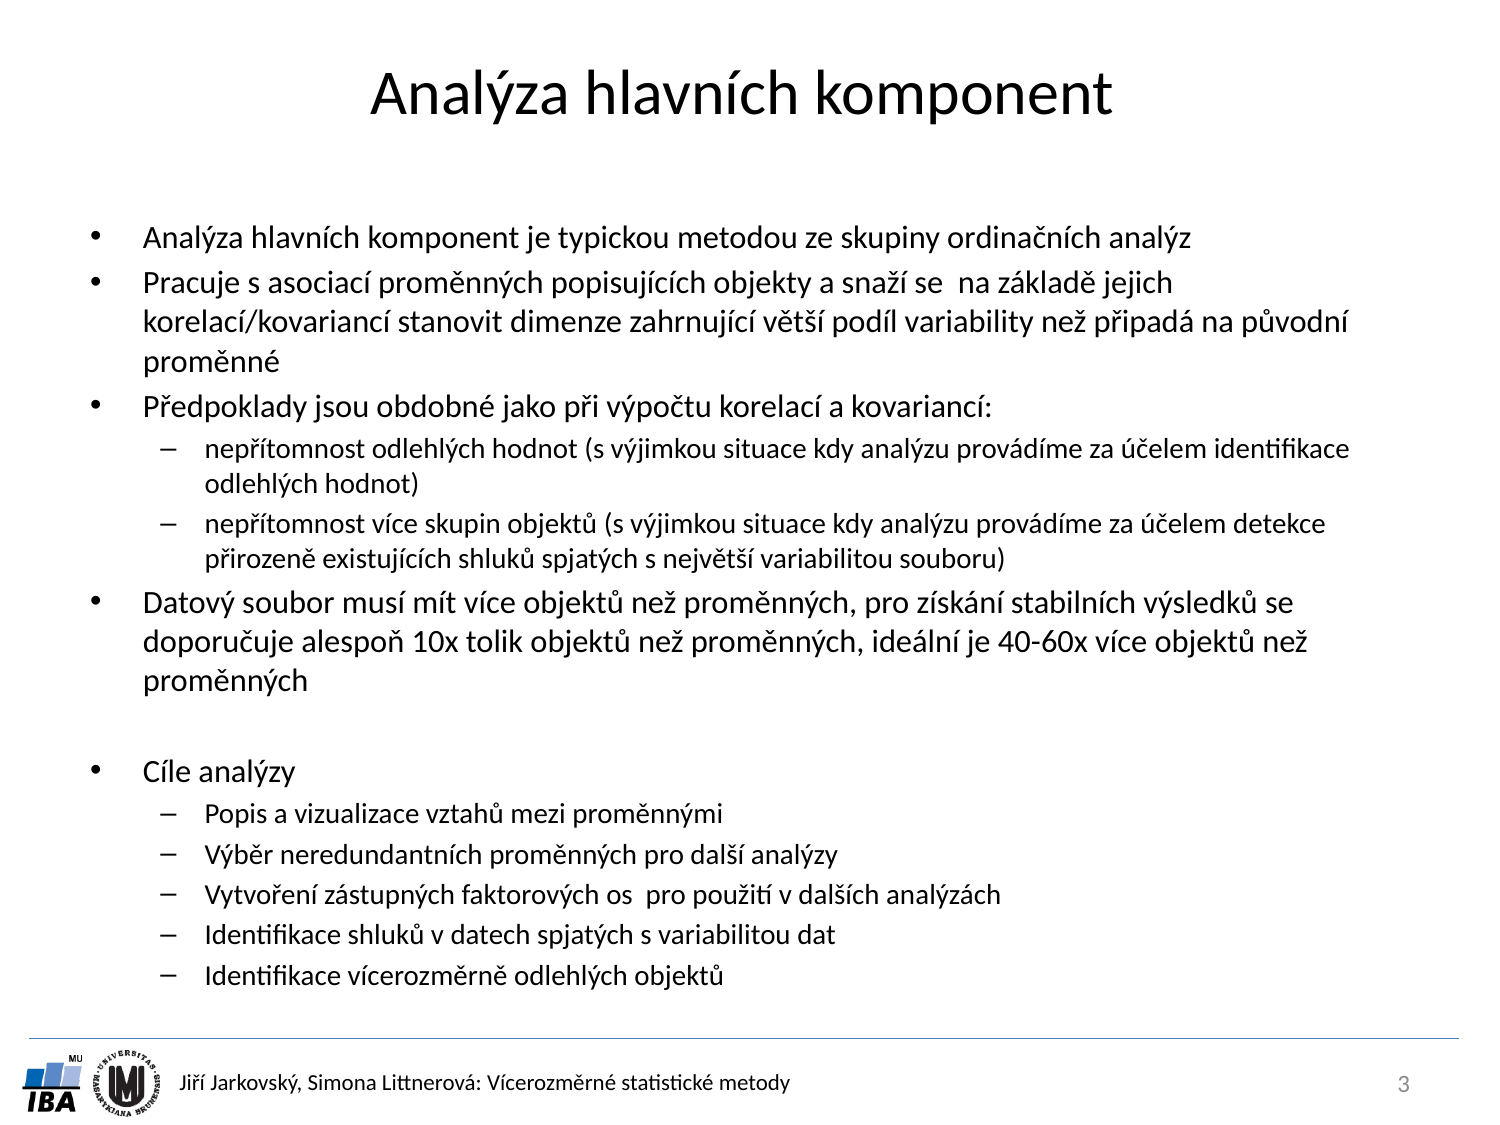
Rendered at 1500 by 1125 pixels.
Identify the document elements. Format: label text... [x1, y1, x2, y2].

slide_number 3 [1074, 1052, 1425, 1113]
title Analýza hlavních komponent [75, 42, 1425, 135]
picture [22, 1055, 82, 1112]
picture [93, 1050, 160, 1117]
list Analýza hlavních komponent je typickou metodou ze skupiny ordinačních analýz Pracuje s asociací proměnných popisujících objekty a snaží se na základě jejich korelací/kovariancí stanovit dimenze zahrnující větší podíl variability než připadá na původní proměnné Předpoklady jsou obdobné jako při výpočtu korelací a kovariancí: nepřítomnost odlehlých hodnot (s výjimkou situace kdy analýzu provádíme za účelem identifikace odlehlých hodnot) nepřítomnost více skupin objektů (s výjimkou situace kdy analýzu provádíme za účelem detekce přirozeně existujících shluků spjatých s největší variabilitou souboru) Datový soubor musí mít více objektů než proměnných, pro získání stabilních výsledků se doporučuje alespoň 10x tolik objektů než proměnných, ideální je 40-60x více objektů než proměnných Cíle analýzy Popis a vizualizace vztahů mezi proměnnými Výběr neredundantních proměnných pro další analýzy Vytvoření zástupných faktorových os pro použití v dalších analýzách Identifikace shluků v datech spjatých s variabilitou dat Identifikace vícerozměrně odlehlých objektů [75, 208, 1425, 1005]
